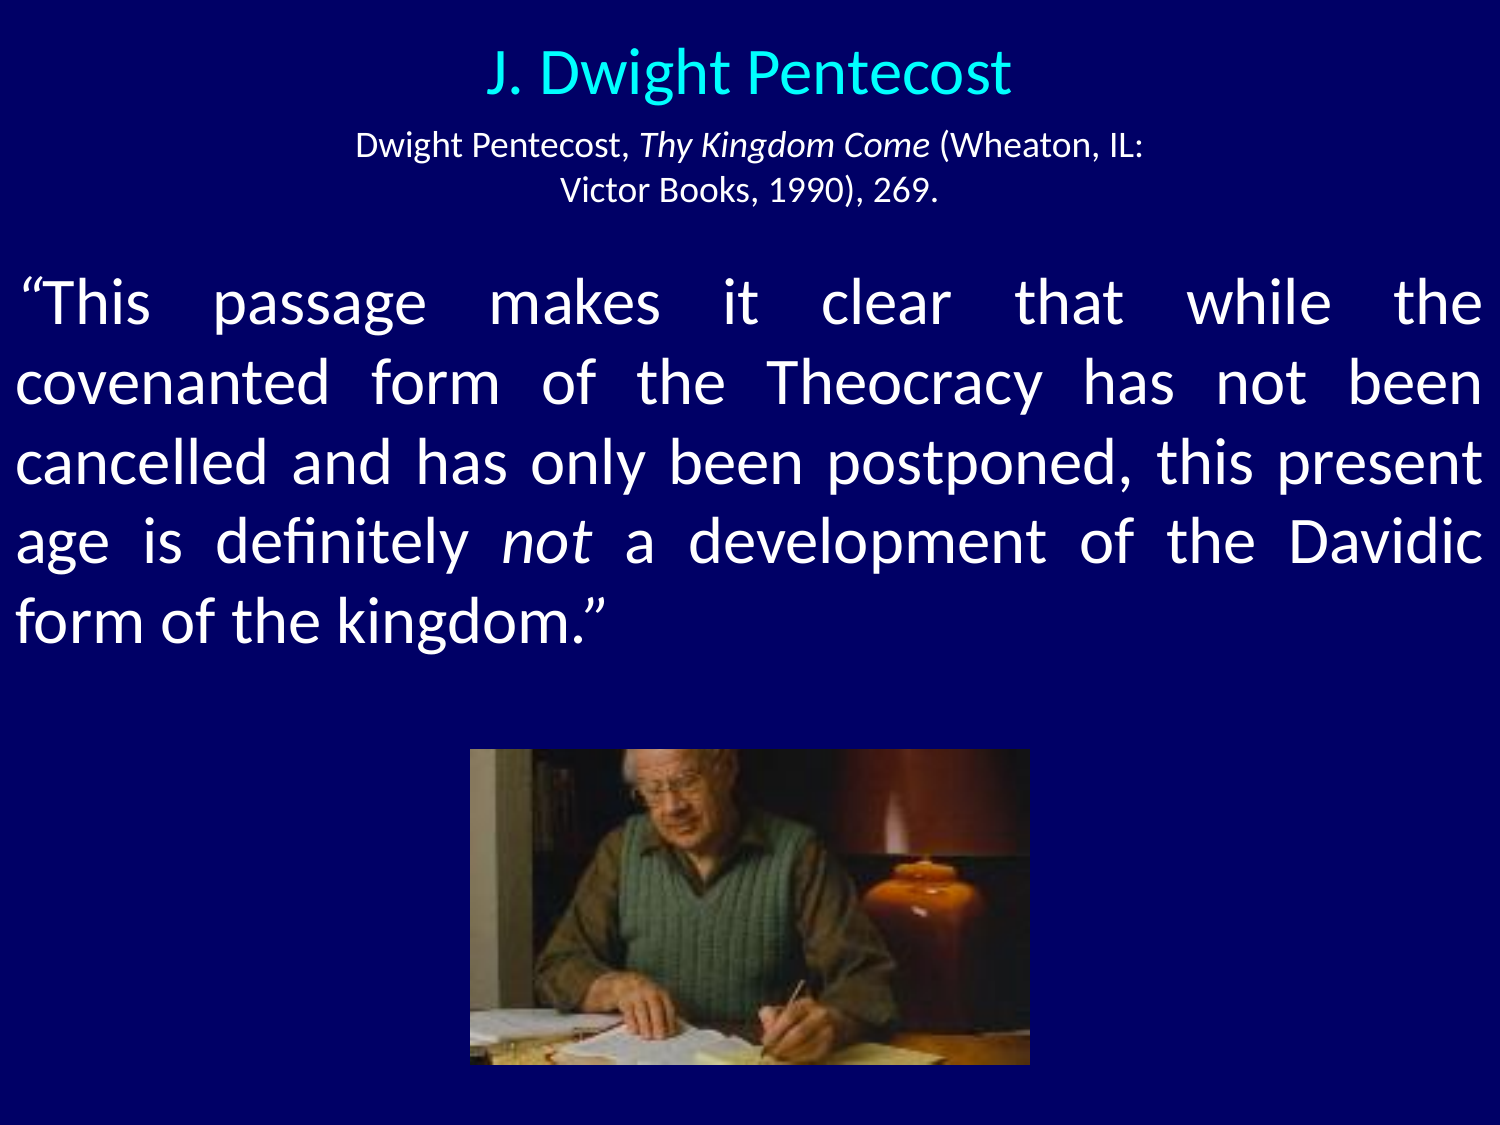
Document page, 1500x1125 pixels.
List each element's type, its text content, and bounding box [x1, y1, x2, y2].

picture [469, 749, 1031, 1066]
list “This passage makes it clear that while the covenanted form of the Theocracy has not been cancelled and has only been postponed, this present age is definitely not a development of the Davidic form of the kingdom.” [0, 249, 1500, 751]
text_box J. Dwight Pentecost Dwight Pentecost, Thy Kingdom Come (Wheaton, IL: Victor Books, 1990), 269. [306, 20, 1194, 218]
